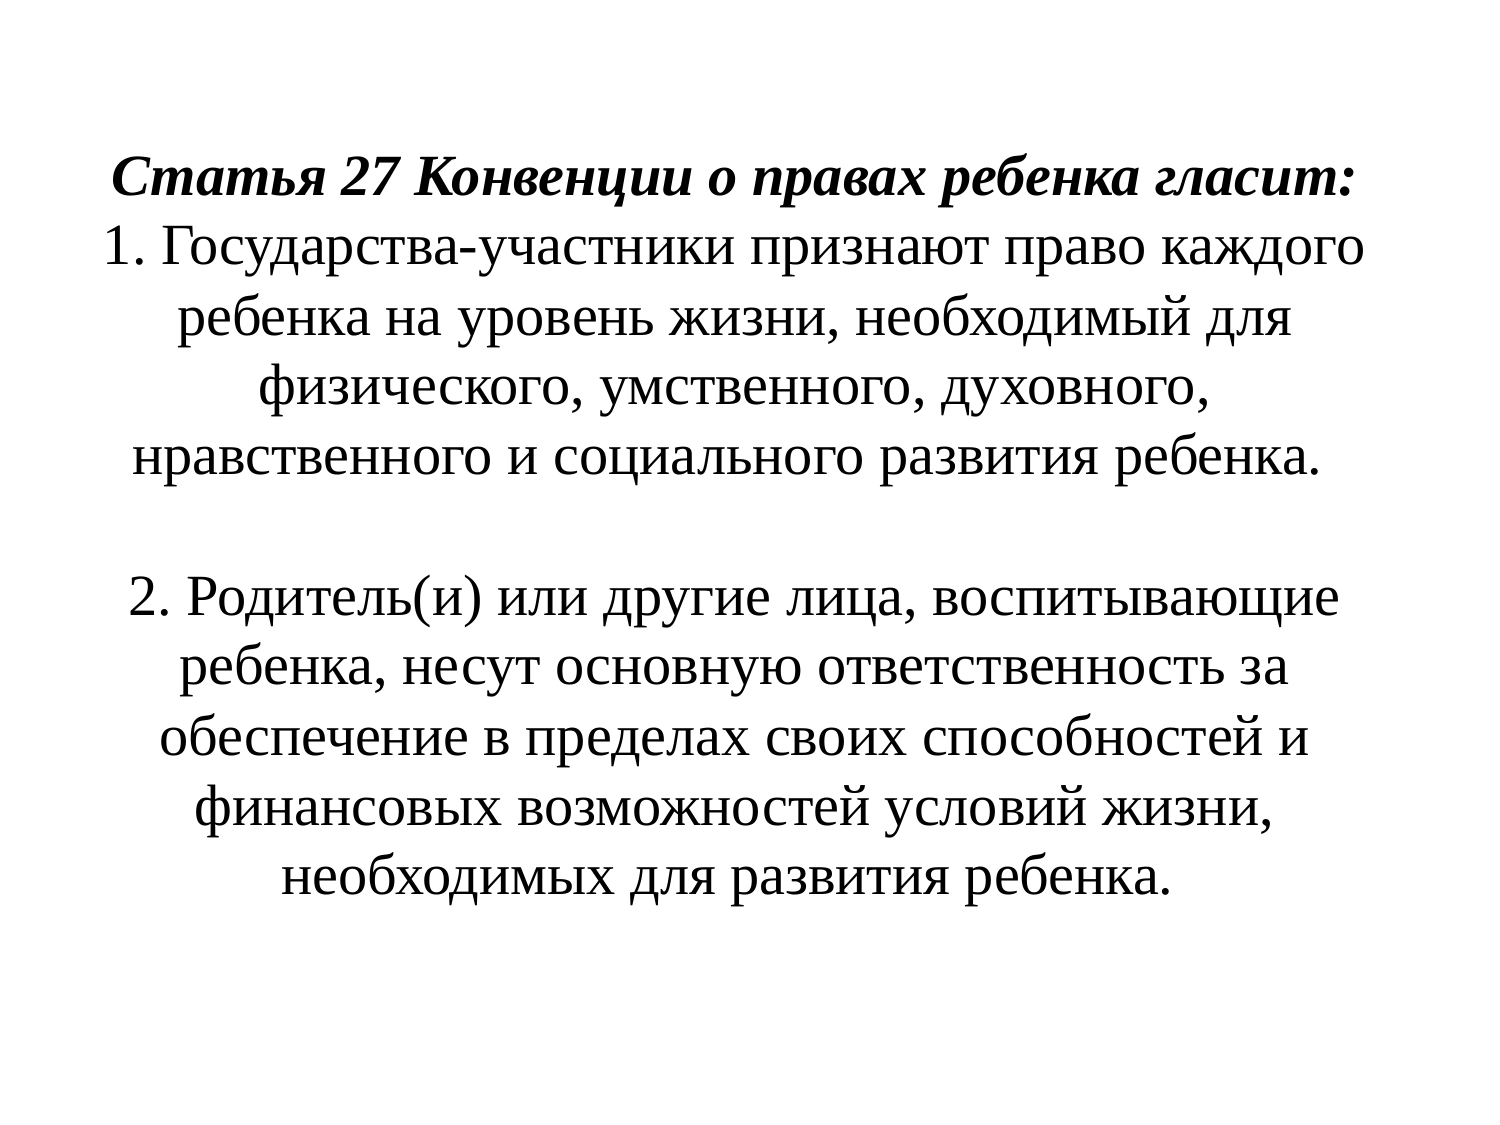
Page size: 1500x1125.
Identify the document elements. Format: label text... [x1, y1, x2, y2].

title Статья 27 Конвенции о правах ребенка гласит: 1. Государства-участники признают право каждого ребенка на уровень жизни, необходимый для физического, умственного, духовного, нравственного и социального развития ребенка. 2. Родитель(и) или другие лица, воспитывающие ребенка, несут основную ответственность за обеспечение в пределах своих способностей и финансовых возможностей условий жизни, необходимых для развития ребенка. [82, 105, 1388, 1008]
